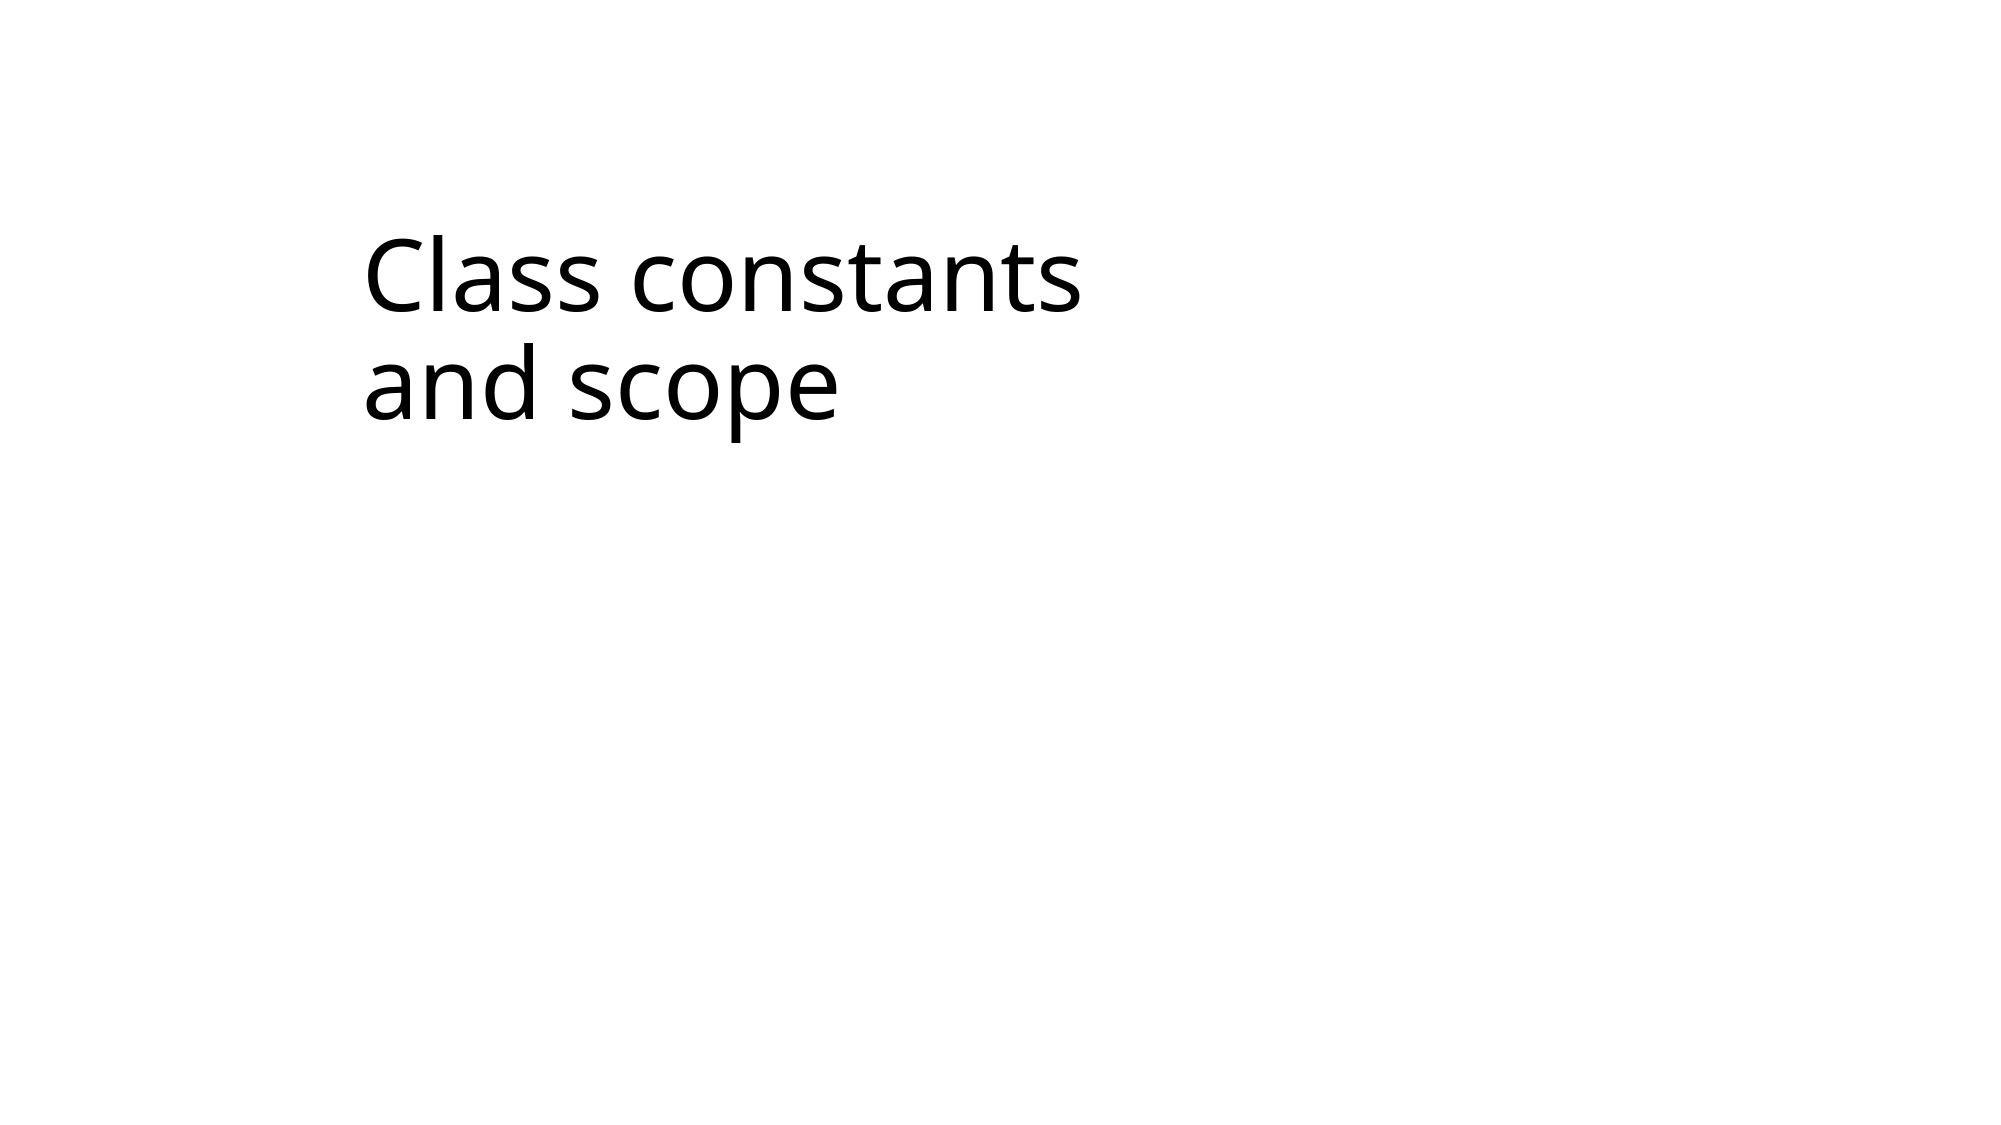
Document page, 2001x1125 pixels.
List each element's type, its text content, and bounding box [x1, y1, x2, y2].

title Class constants and scope [362, 200, 1638, 442]
